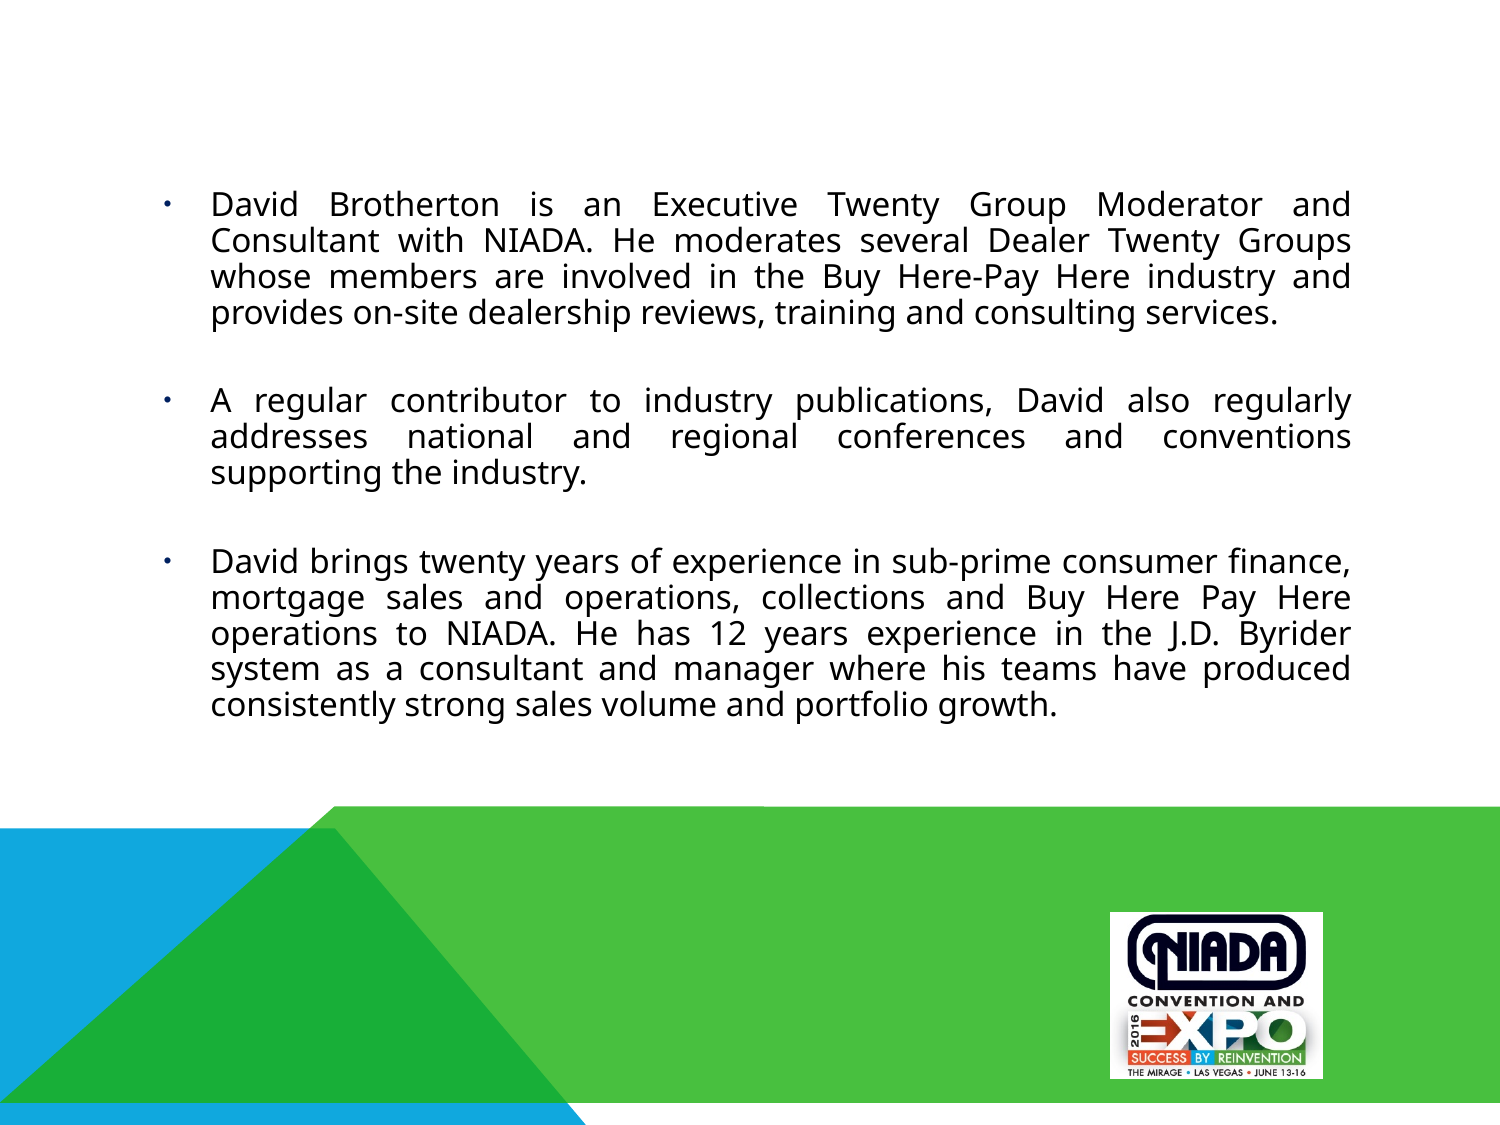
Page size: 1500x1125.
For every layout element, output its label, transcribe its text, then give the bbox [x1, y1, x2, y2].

picture [1110, 912, 1323, 1079]
list David Brotherton is an Executive Twenty Group Moderator and Consultant with NIADA. He moderates several Dealer Twenty Groups whose members are involved in the Buy Here-Pay Here industry and provides on-site dealership reviews, training and consulting services. A regular contributor to industry publications, David also regularly addresses national and regional conferences and conventions supporting the industry. David brings twenty years of experience in sub-prime consumer finance, mortgage sales and operations, collections and Buy Here Pay Here operations to NIADA. He has 12 years experience in the J.D. Byrider system as a consultant and manager where his teams have produced consistently strong sales volume and portfolio growth. [135, 180, 1369, 768]
